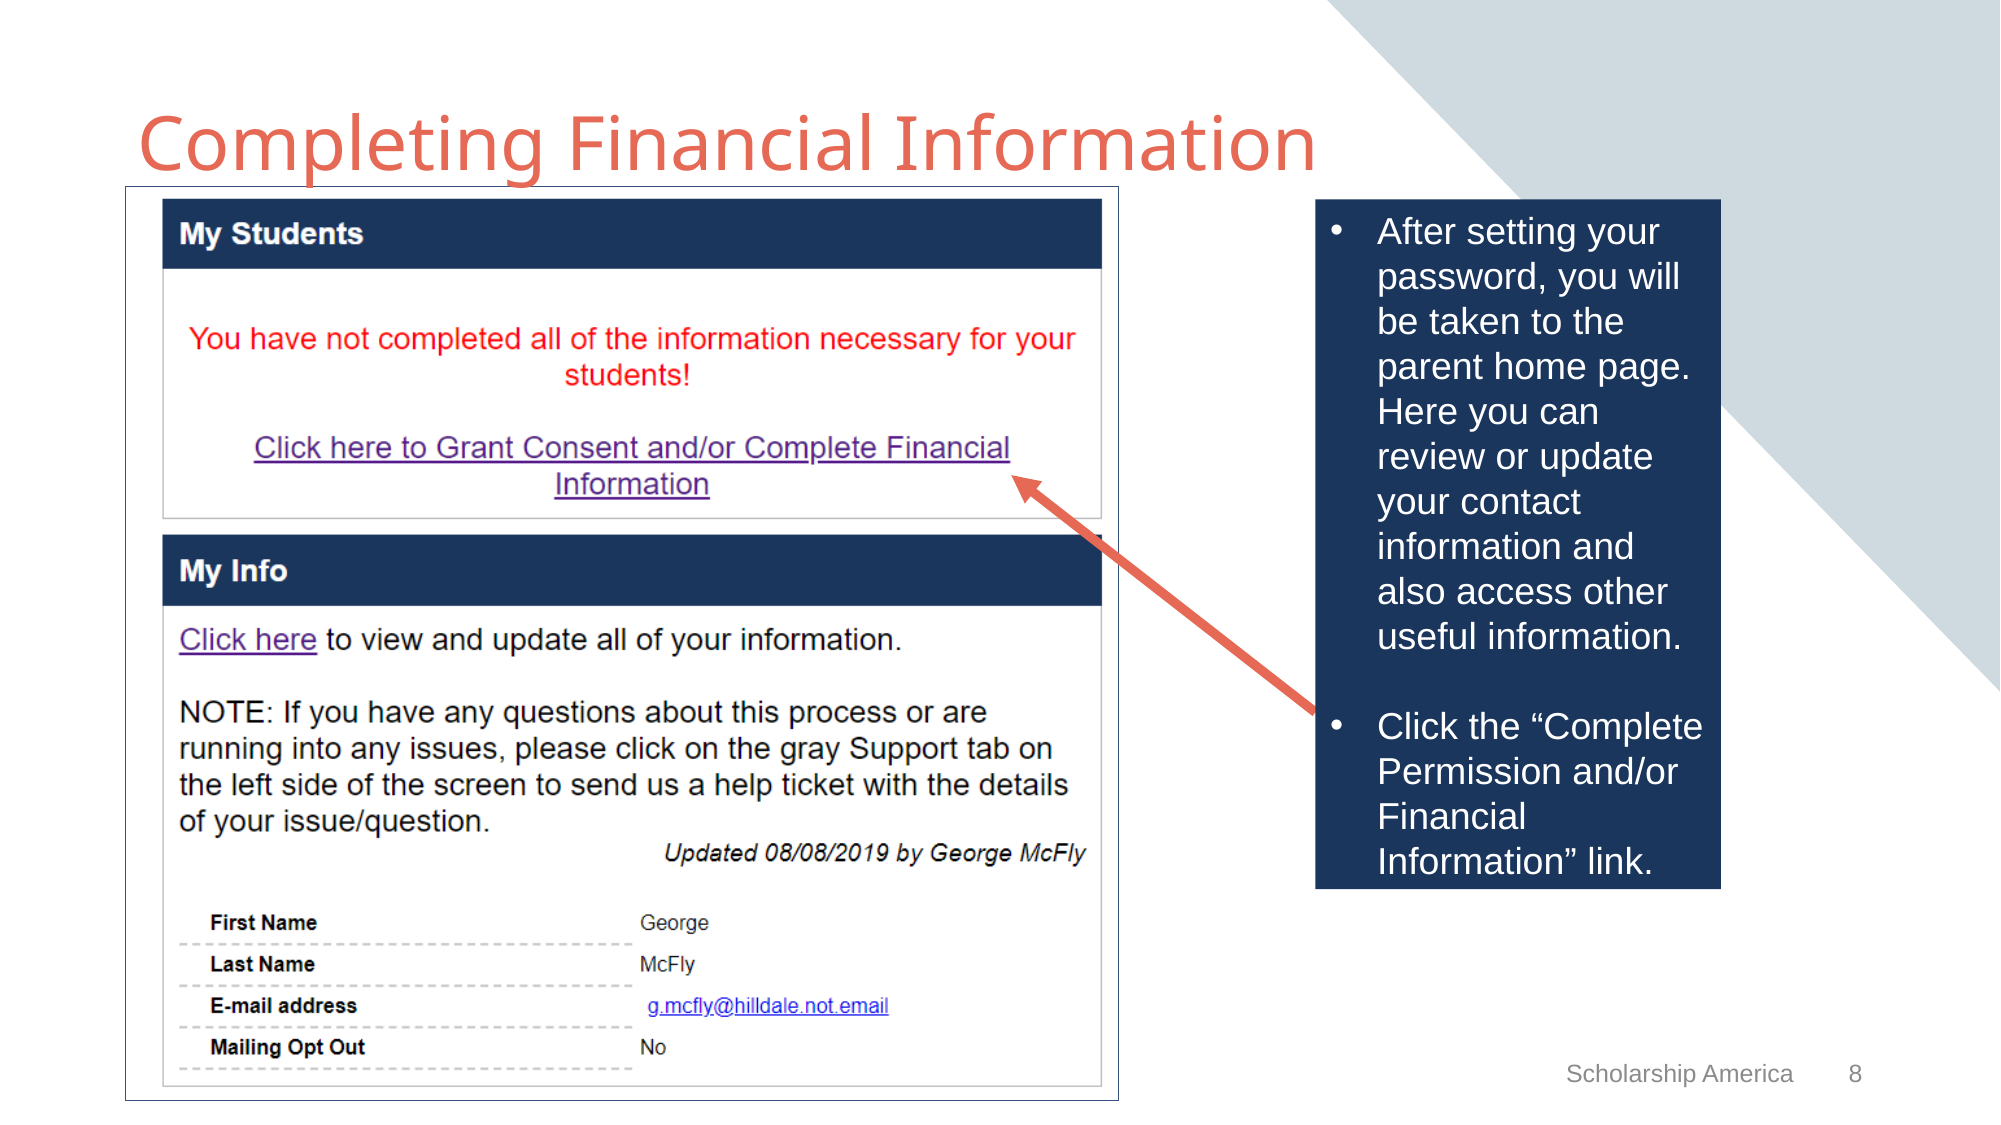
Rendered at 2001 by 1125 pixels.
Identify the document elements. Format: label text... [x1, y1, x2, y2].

slide_number 8 [1795, 1042, 1863, 1103]
text_box After setting your password, you will be taken to the parent home page. Here you can review or update your contact information and also access other useful information. Click the “Complete Permission and/or Financial Information” link. [1315, 199, 1721, 890]
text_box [1011, 475, 1316, 713]
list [125, 186, 1119, 1100]
footer Scholarship America [1257, 1042, 1795, 1103]
title Completing Financial Information [137, 69, 1378, 187]
